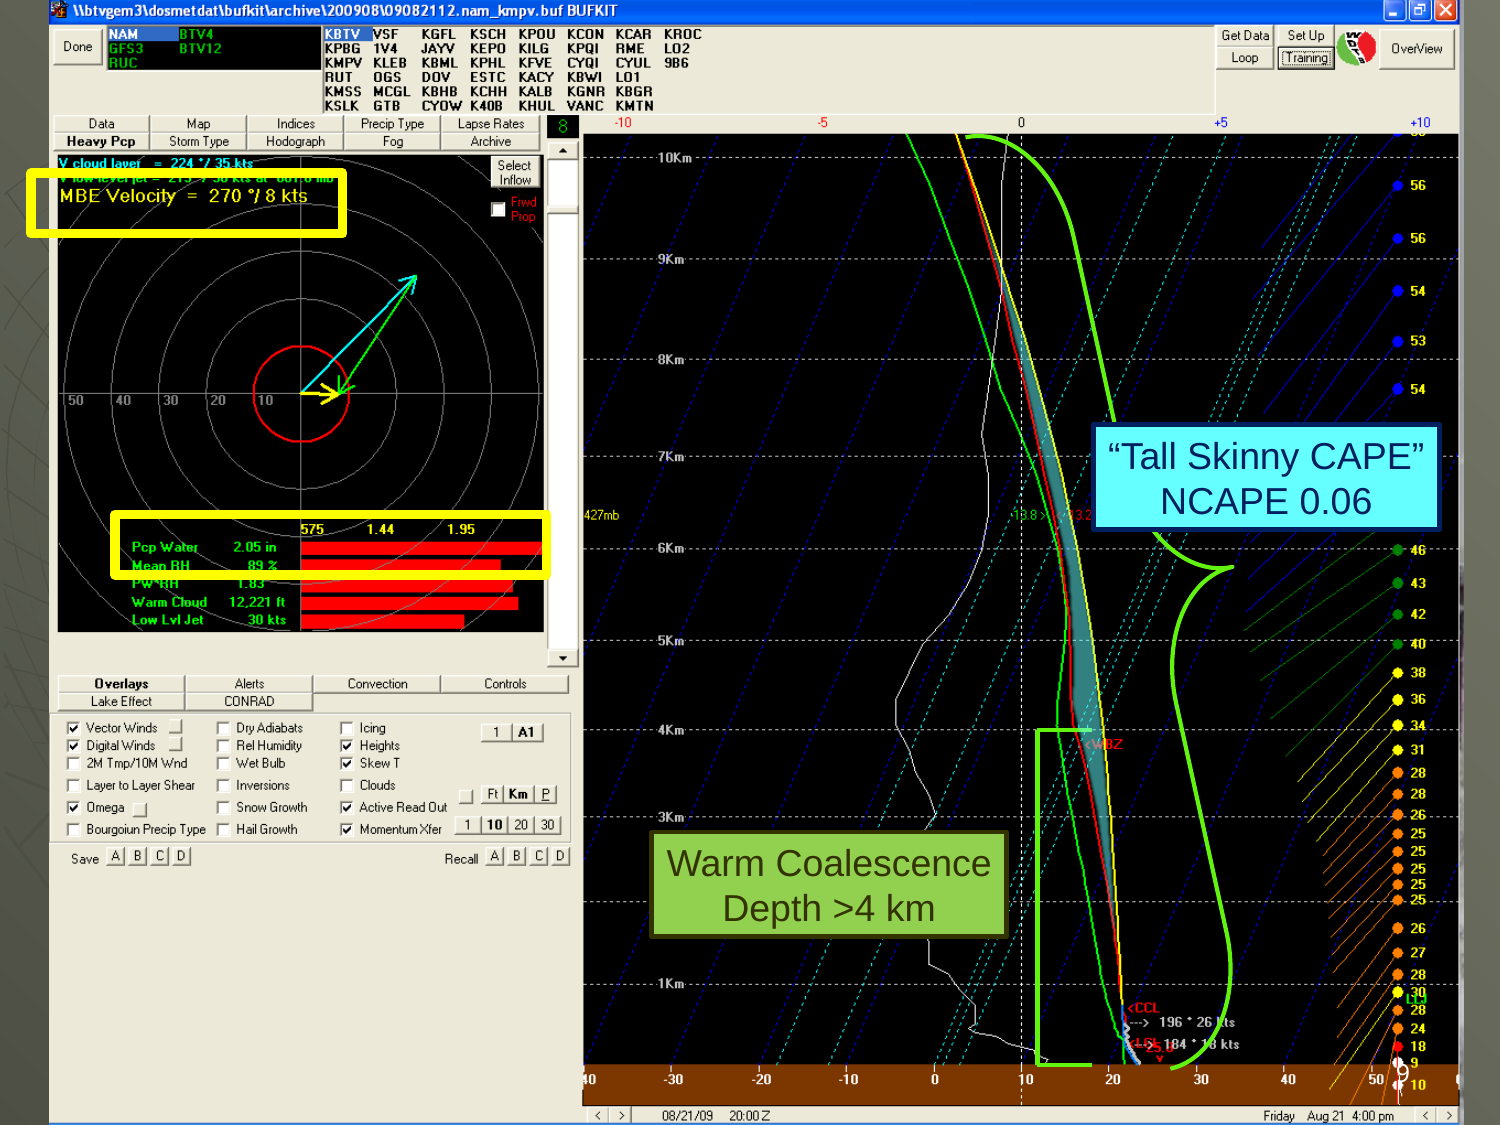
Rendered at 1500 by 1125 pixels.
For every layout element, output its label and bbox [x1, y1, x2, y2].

picture [48, 0, 1465, 1125]
text_box [31, 173, 43, 234]
text_box [1037, 729, 1093, 1066]
